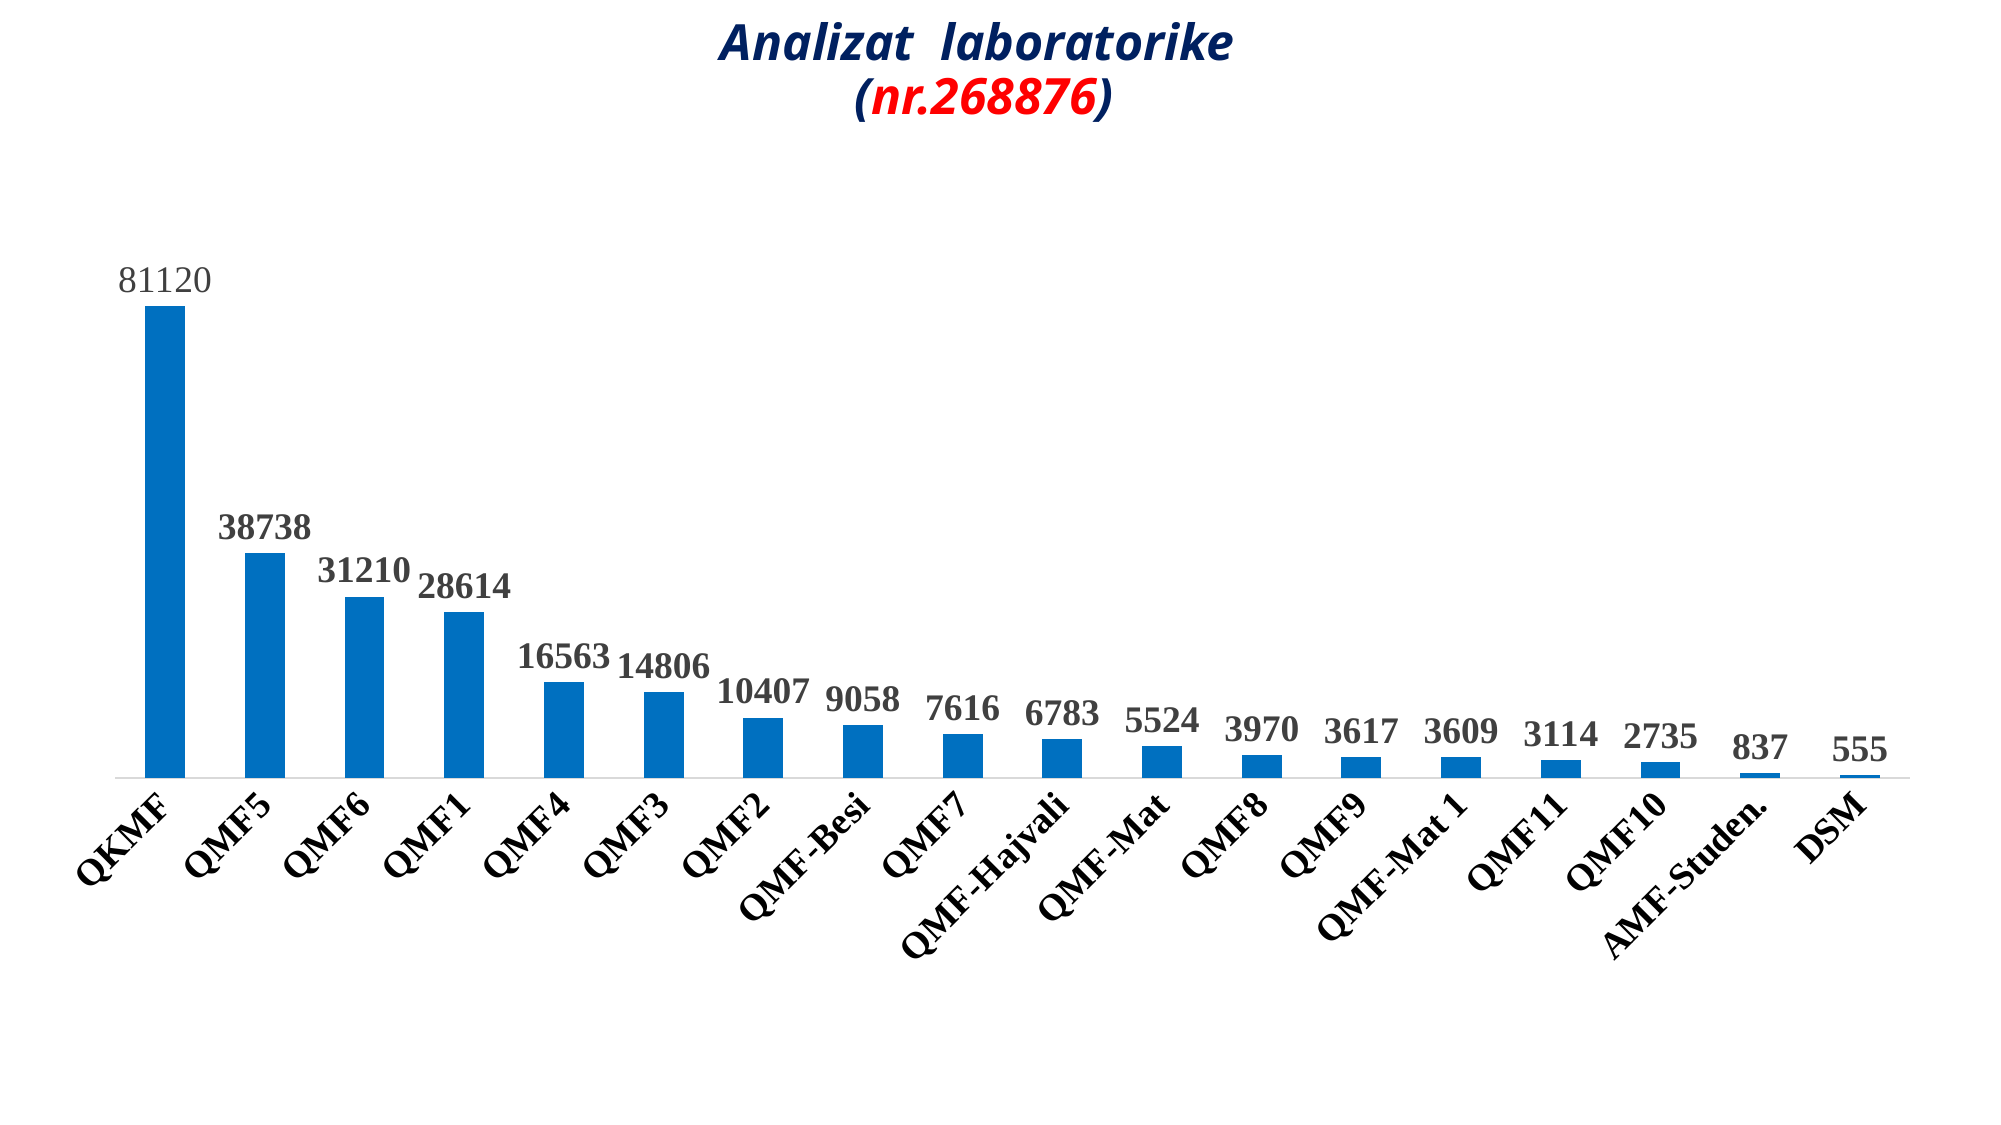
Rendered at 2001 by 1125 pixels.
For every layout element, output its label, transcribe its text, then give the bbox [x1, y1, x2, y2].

chart [28, 239, 1949, 985]
title Analizat laboratorike (nr.268876) [125, 0, 1844, 173]
